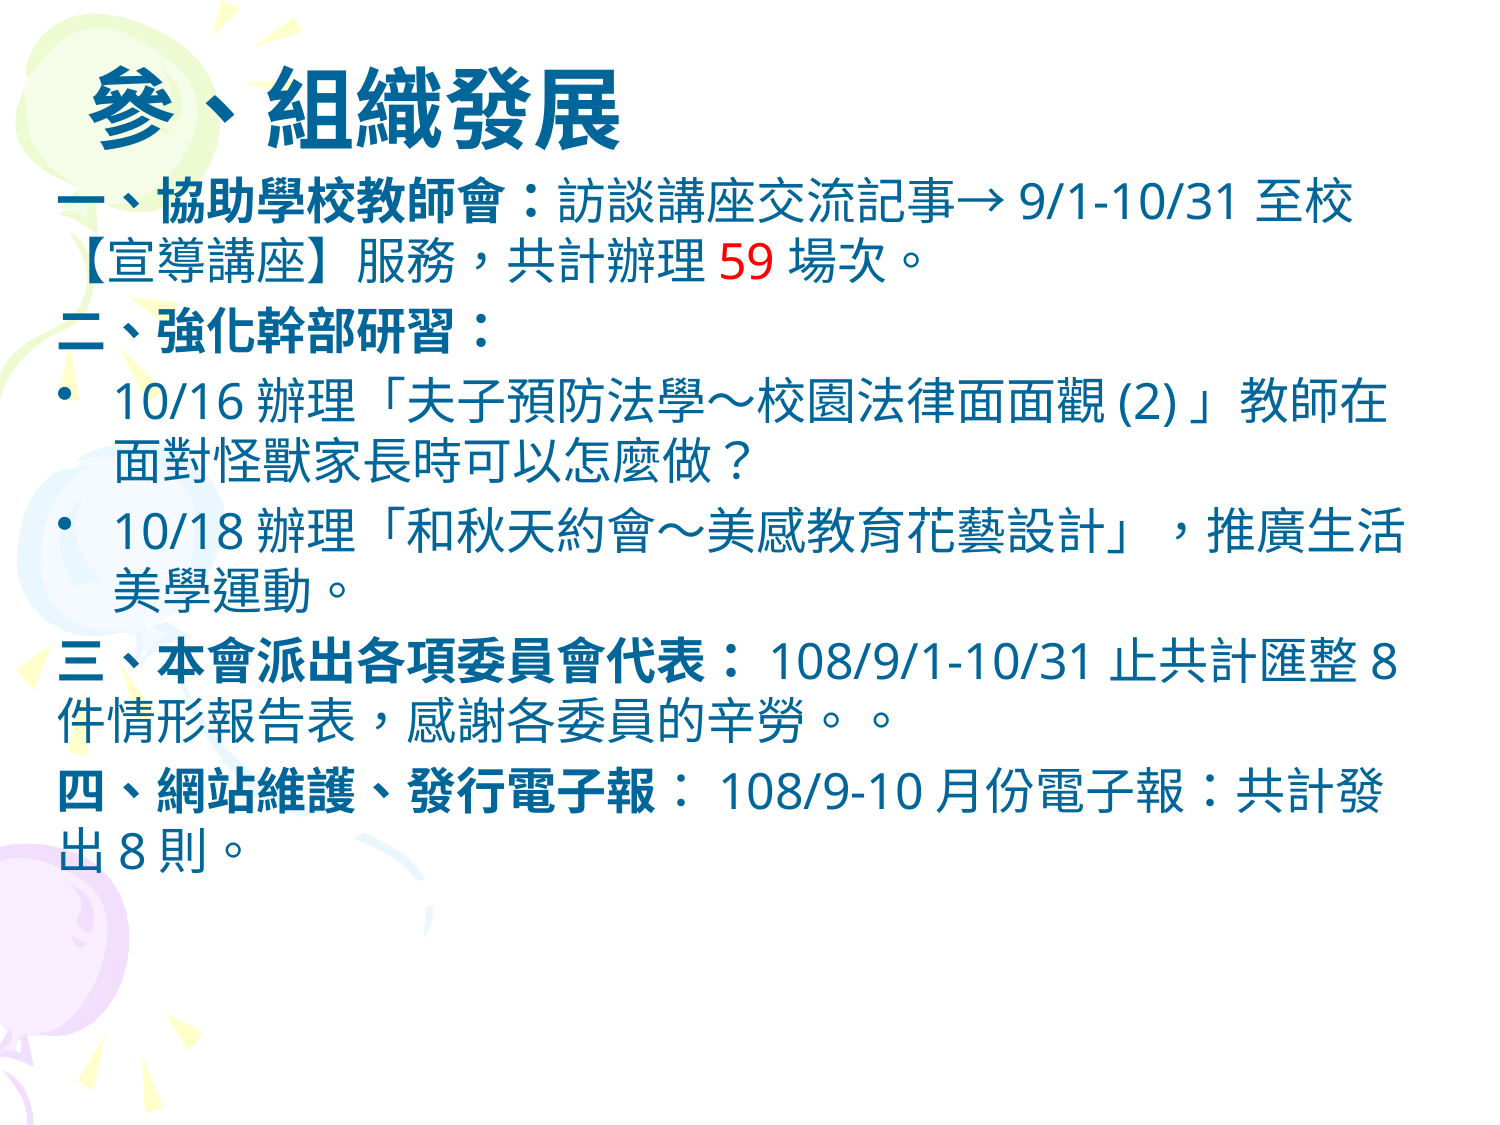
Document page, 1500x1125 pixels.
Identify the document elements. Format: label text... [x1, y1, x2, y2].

list 參、組織發展 一、協助學校教師會：訪談講座交流記事→9/1-10/31至校【宣導講座】服務，共計辦理59場次。 二、強化幹部研習： 10/16辦理「夫子預防法學～校園法律面面觀(2)」教師在面對怪獸家長時可以怎麼做？ 10/18辦理「和秋天約會～美感教育花藝設計」，推廣生活美學運動。 三、本會派出各項委員會代表：108/9/1-10/31止共計匯整8件情形報告表，感謝各委員的辛勞。。 四、網站維護、發行電子報：108/9-10月份電子報：共計發出8則。 [41, 66, 1447, 1094]
